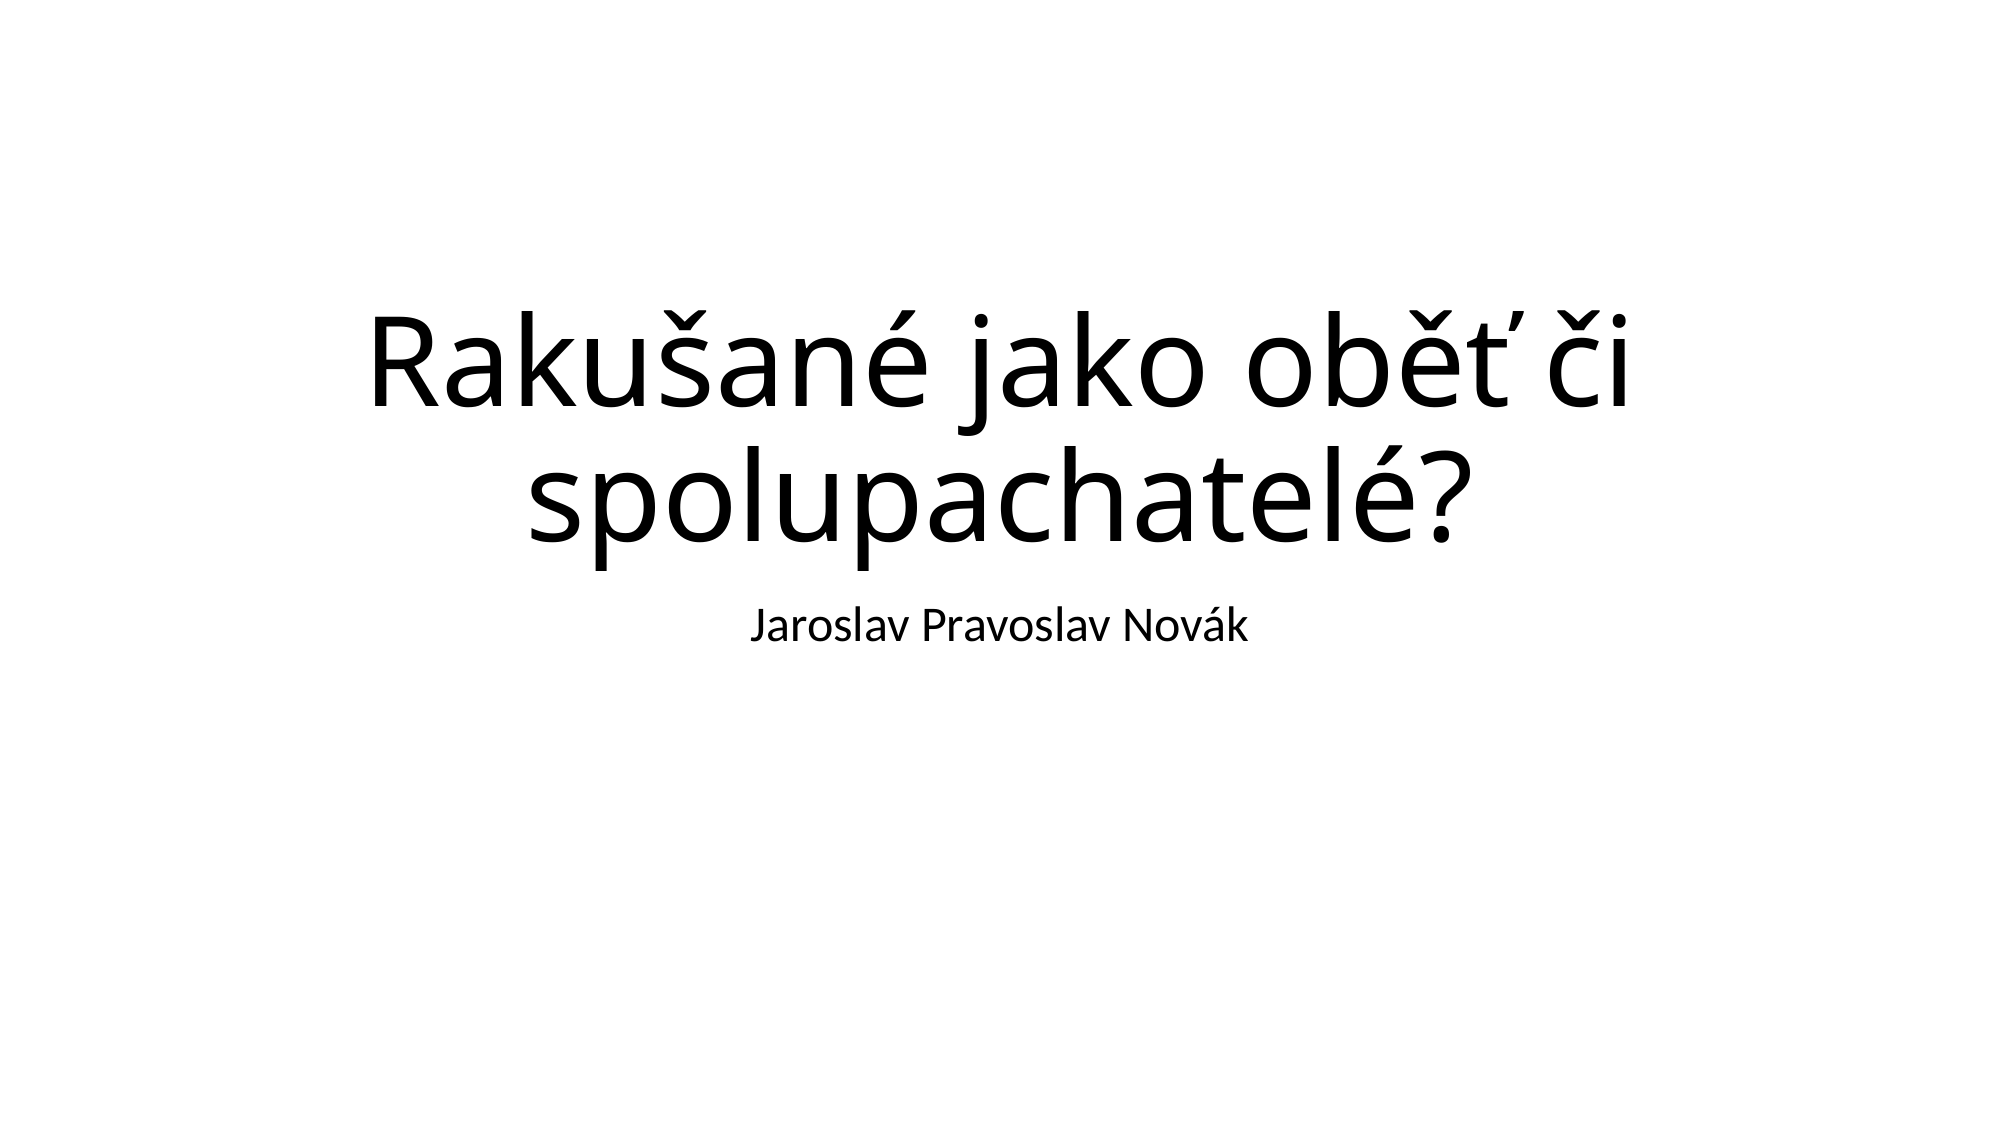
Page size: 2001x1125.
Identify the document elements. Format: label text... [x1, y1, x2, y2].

subtitle Jaroslav Pravoslav Novák [249, 590, 1750, 863]
title Rakušané jako oběť či spolupachatelé? [249, 184, 1750, 576]
